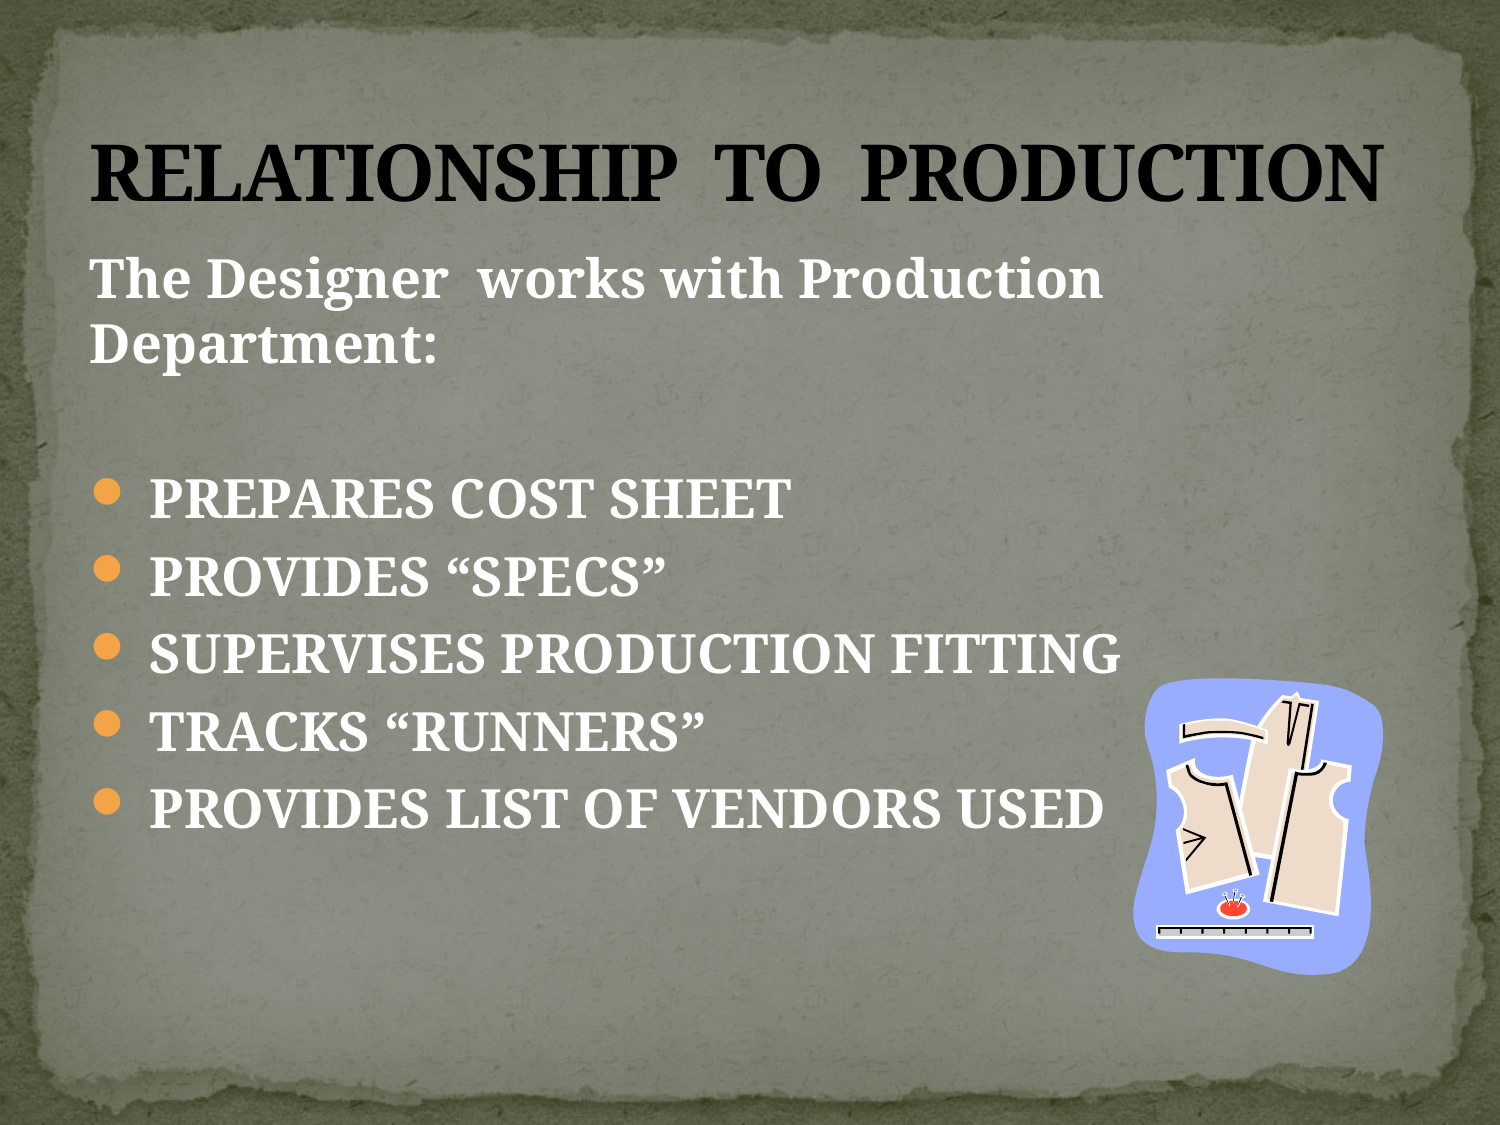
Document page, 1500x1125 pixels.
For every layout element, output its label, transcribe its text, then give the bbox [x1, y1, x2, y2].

list The Designer works with Production Department: PREPARES COST SHEET PROVIDES “SPECS” SUPERVISES PRODUCTION FITTING TRACKS “RUNNERS” PROVIDES LIST OF VENDORS USED [75, 237, 1425, 1005]
picture [1134, 680, 1382, 974]
title RELATIONSHIP TO PRODUCTION [74, 24, 1425, 225]
